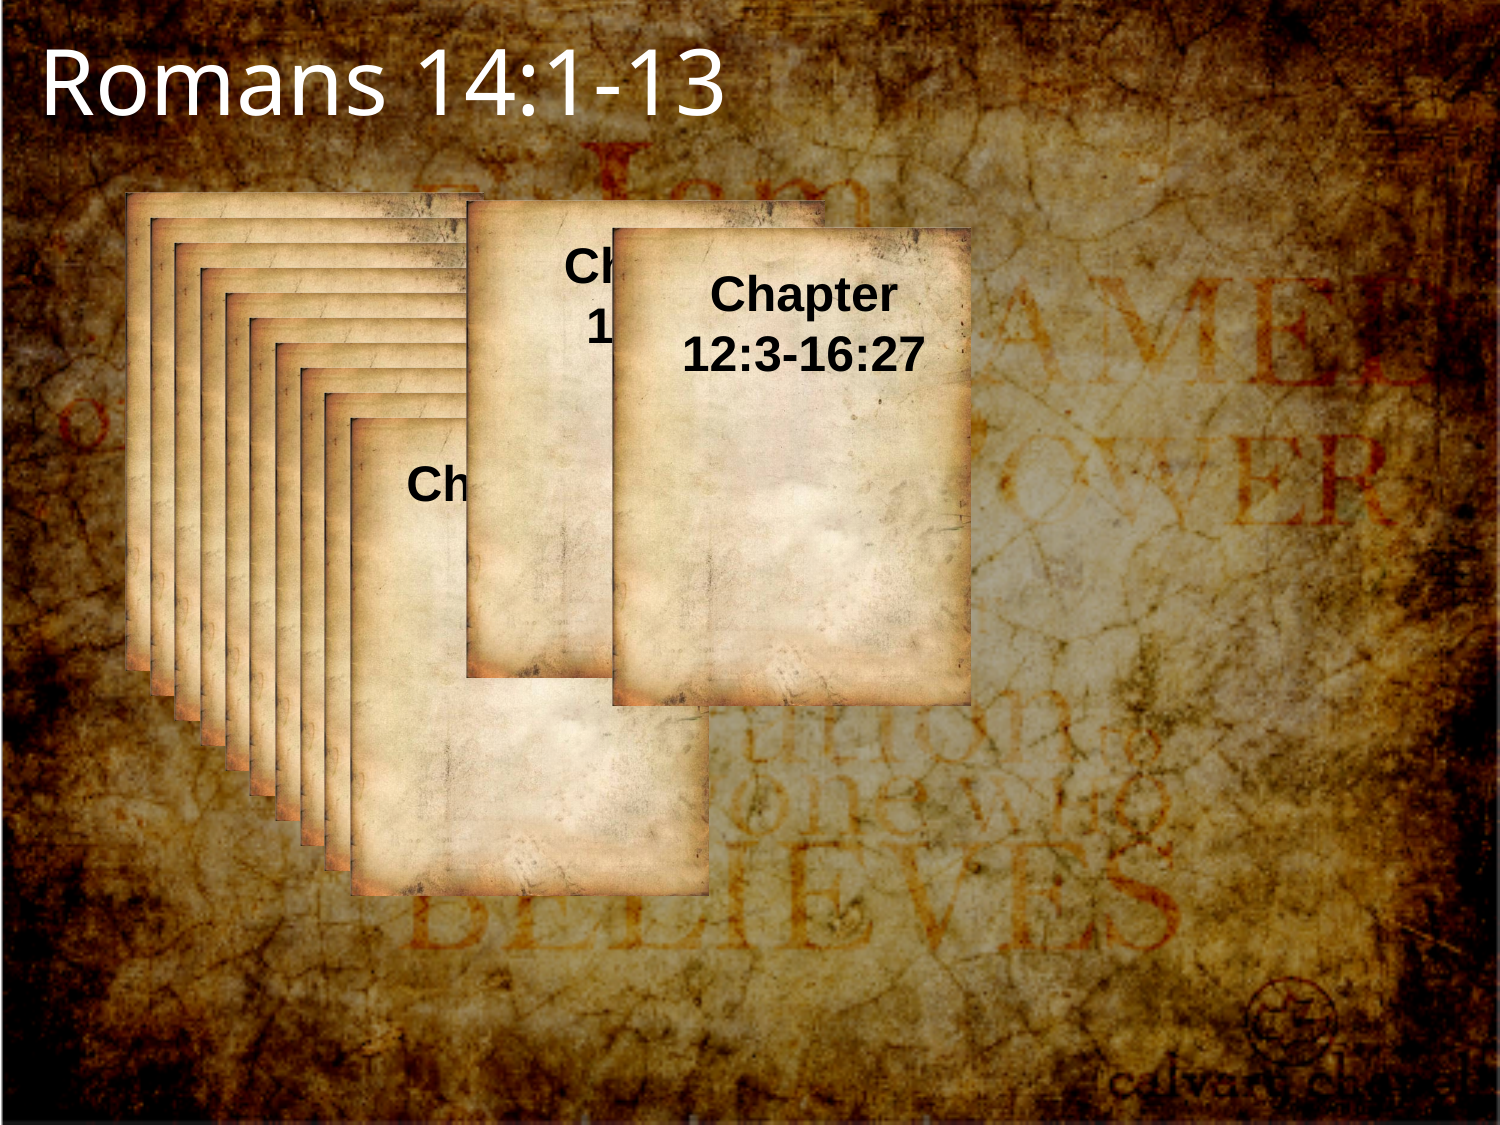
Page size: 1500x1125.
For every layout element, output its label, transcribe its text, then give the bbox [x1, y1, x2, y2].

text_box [199, 267, 461, 747]
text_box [466, 199, 826, 679]
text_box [299, 367, 461, 847]
text_box Romans 14:1-13 [61, 6, 1052, 153]
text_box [612, 227, 972, 706]
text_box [324, 392, 461, 872]
picture [0, 0, 1500, 1125]
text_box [174, 242, 461, 722]
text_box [274, 342, 461, 822]
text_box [349, 417, 709, 897]
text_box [149, 217, 461, 697]
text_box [224, 292, 461, 772]
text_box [249, 317, 461, 797]
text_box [124, 192, 484, 672]
